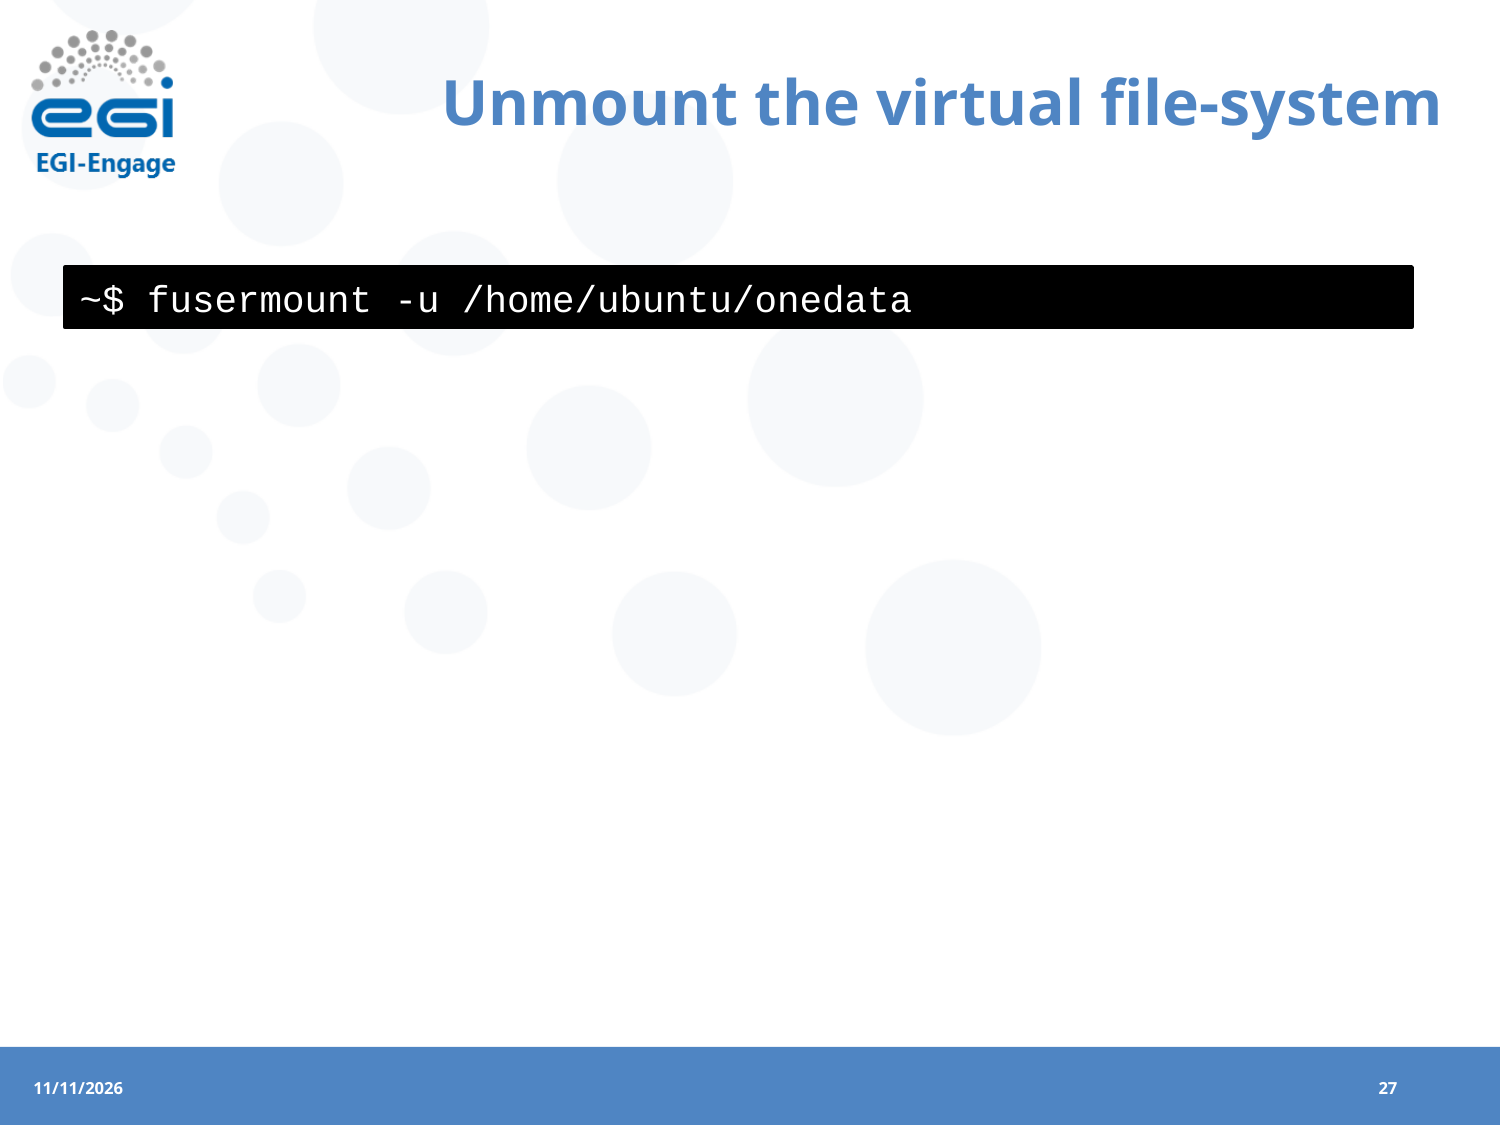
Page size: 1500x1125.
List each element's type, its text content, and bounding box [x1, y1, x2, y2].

title Unmount the virtual file-system [253, 30, 1459, 171]
picture [3, 0, 1076, 772]
text_box ~$ fusermount -u /home/ubuntu/onedata [63, 265, 1414, 329]
